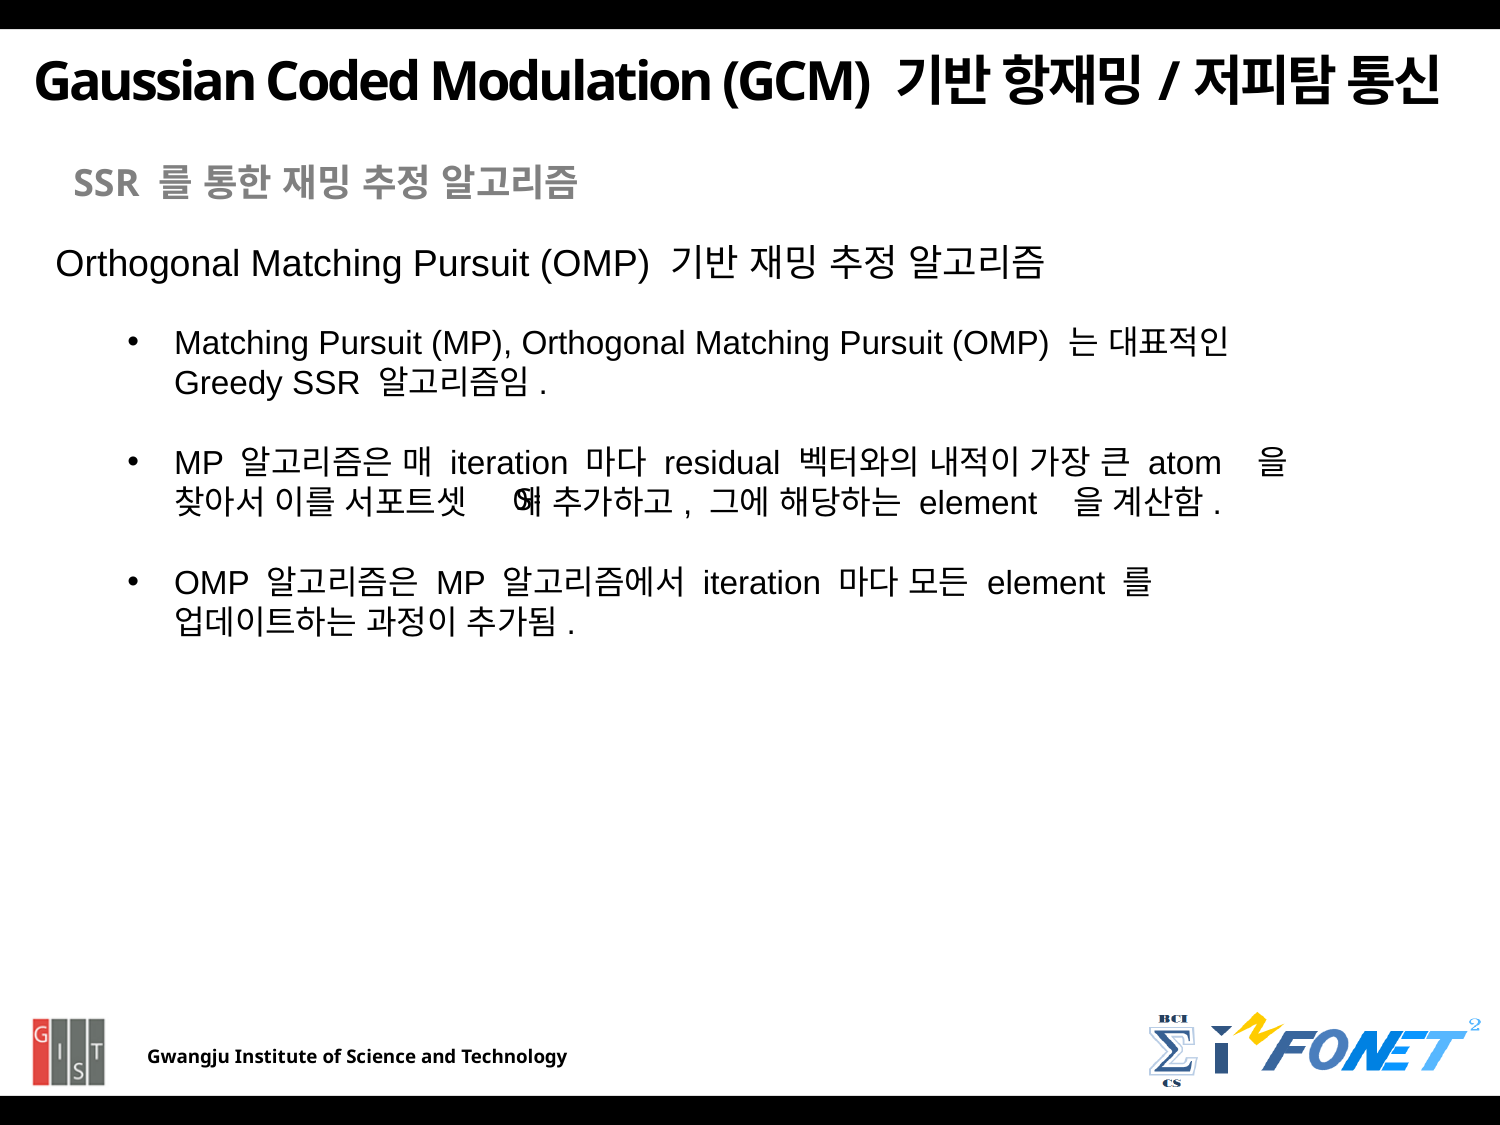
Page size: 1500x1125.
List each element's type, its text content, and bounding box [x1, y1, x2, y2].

picture [510, 482, 540, 518]
text_box SSR 를 통한 재밍 추정 알고리즘 [57, 149, 870, 213]
picture [24, 1008, 113, 1095]
text_box Orthogonal Matching Pursuit (OMP) 기반 재밍 추정 알고리즘 [40, 231, 1436, 292]
picture [1148, 1008, 1500, 1093]
text_box Gaussian Coded Modulation (GCM) 기반 항재밍/저피탐 통신 [17, 38, 1483, 120]
